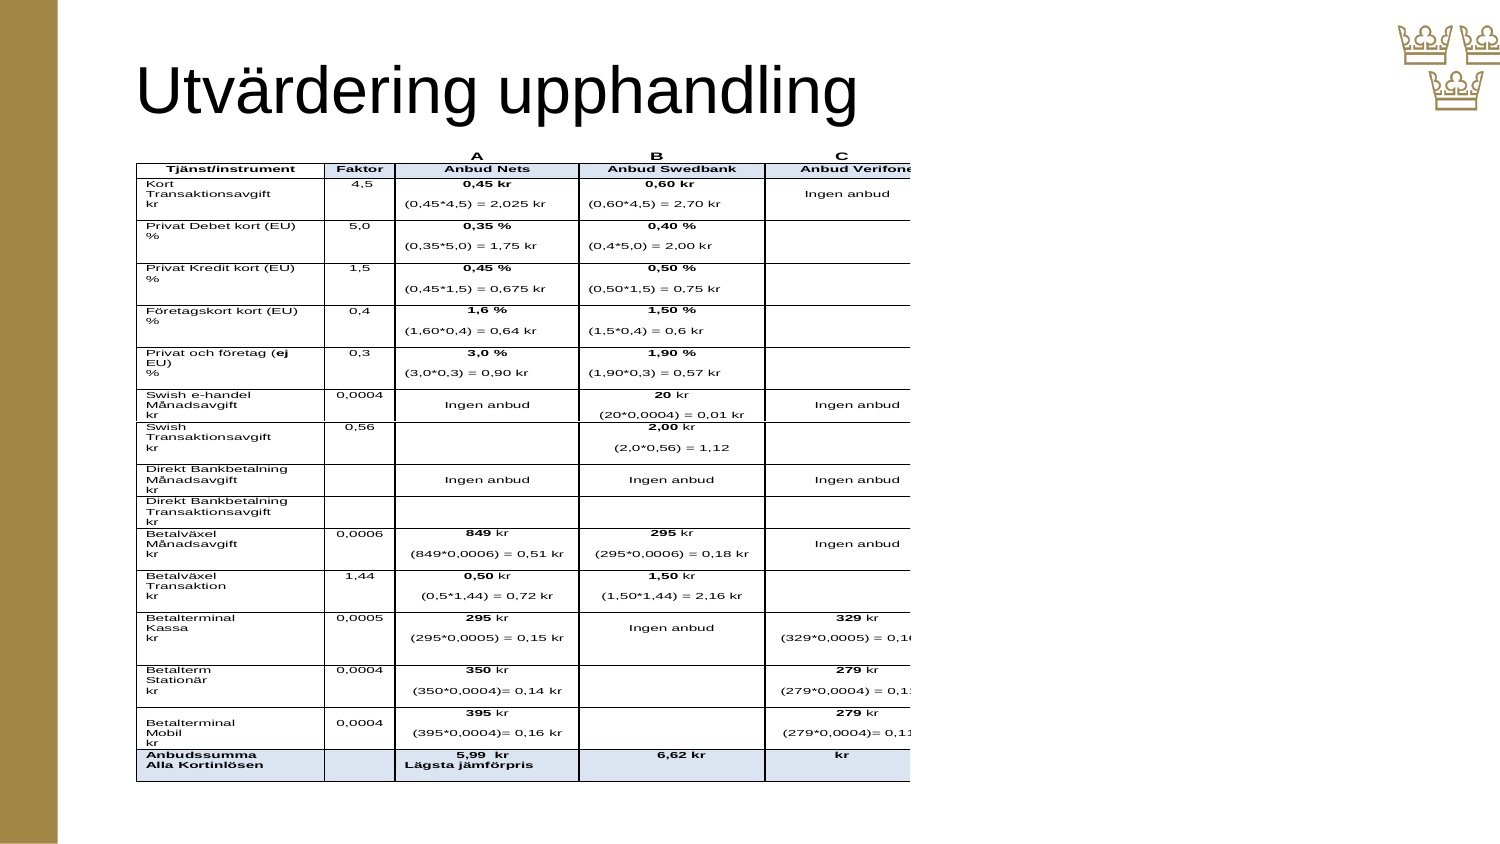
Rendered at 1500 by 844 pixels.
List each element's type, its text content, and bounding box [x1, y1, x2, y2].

picture [1391, 0, 1500, 113]
title Utvärdering upphandling [135, 54, 1430, 114]
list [135, 148, 911, 797]
